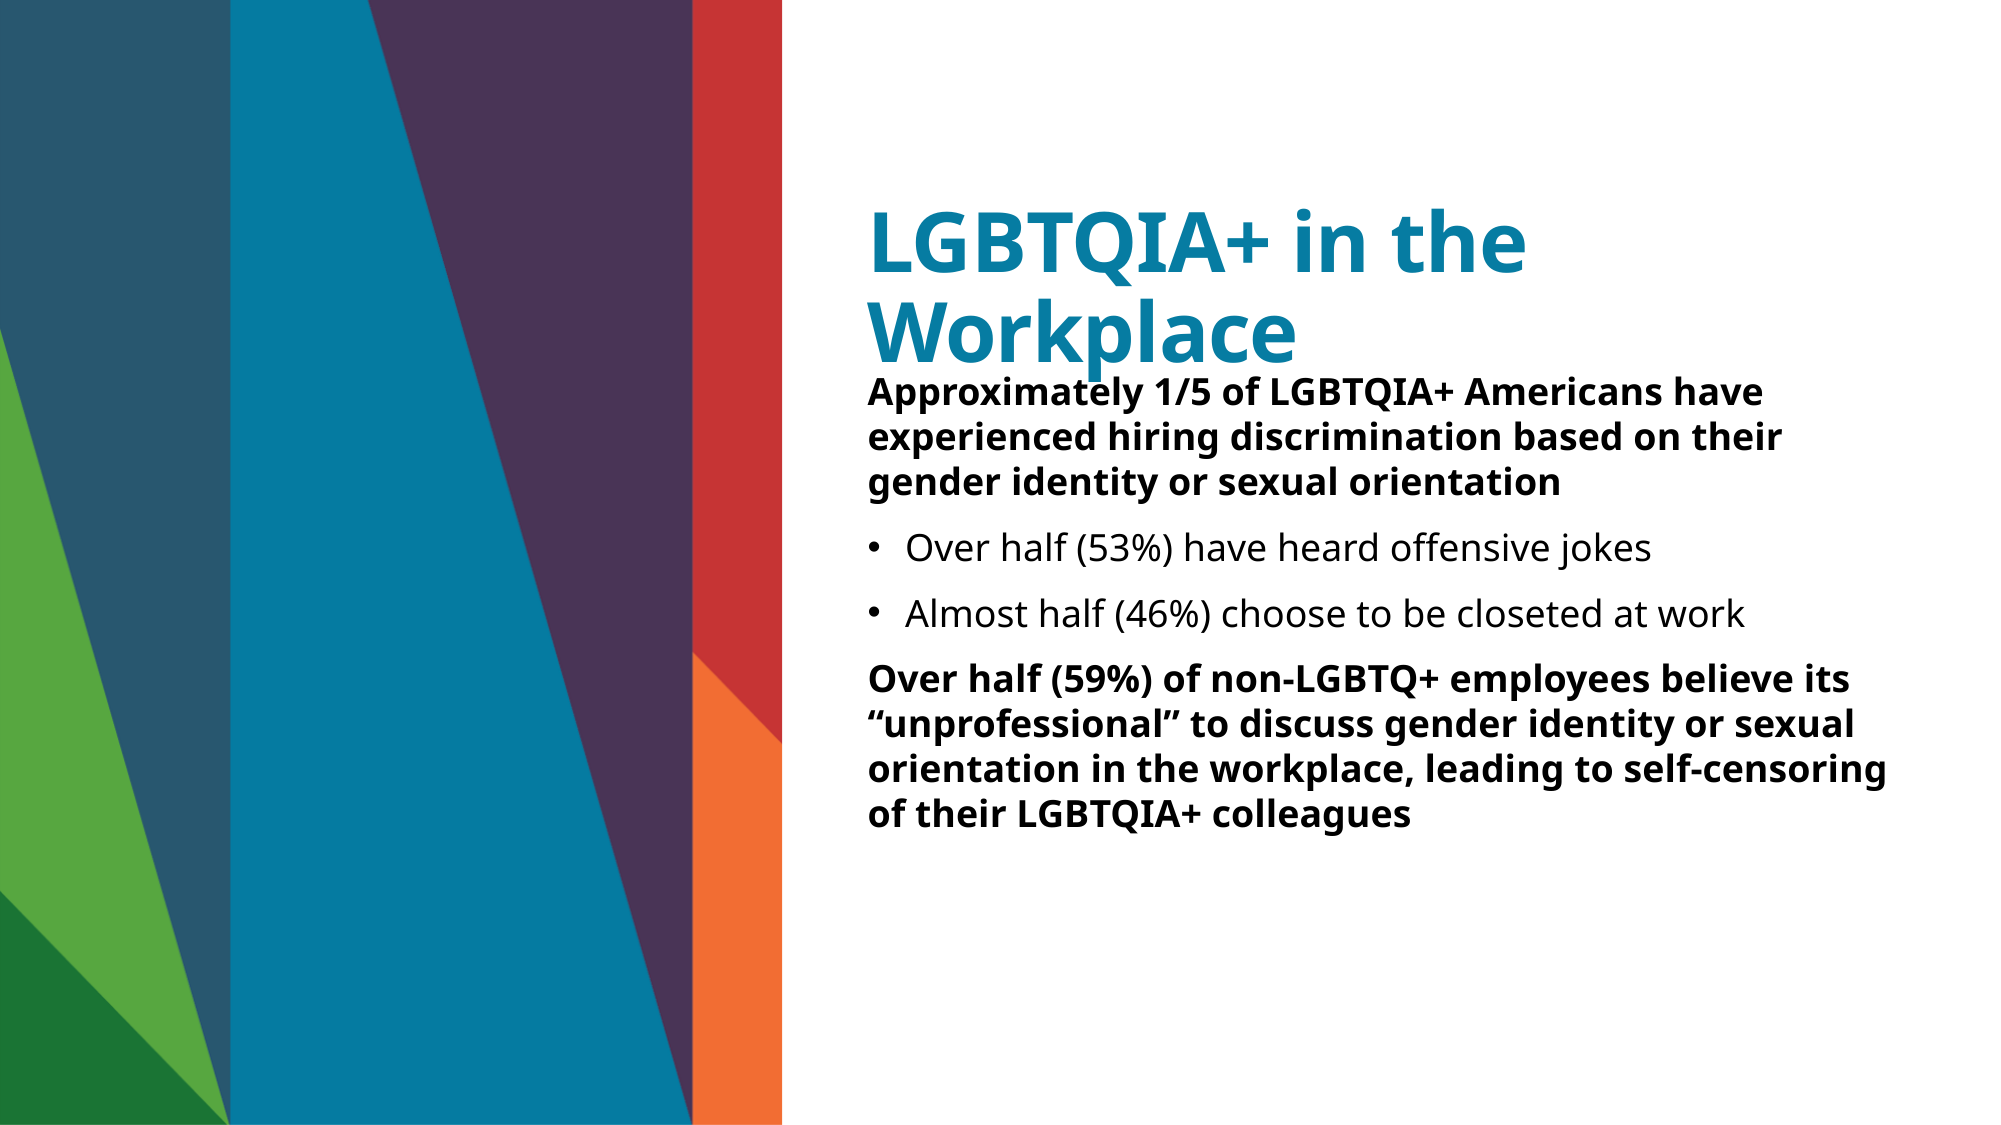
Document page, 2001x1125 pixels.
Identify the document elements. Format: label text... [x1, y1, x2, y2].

picture [0, 0, 230, 1125]
list Approximately 1/5 of LGBTQIA+ Americans have experienced hiring discrimination based on their gender identity or sexual orientation Over half (53%) have heard offensive jokes Almost half (46%) choose to be closeted at work Over half (59%) of non-LGBTQ+ employees believe its “unprofessional” to discuss gender identity or sexual orientation in the workplace, leading to self-censoring of their LGBTQIA+ colleagues [852, 360, 1916, 898]
picture [368, 0, 783, 1125]
title LGBTQIA+ in the Workplace [852, 193, 1959, 389]
